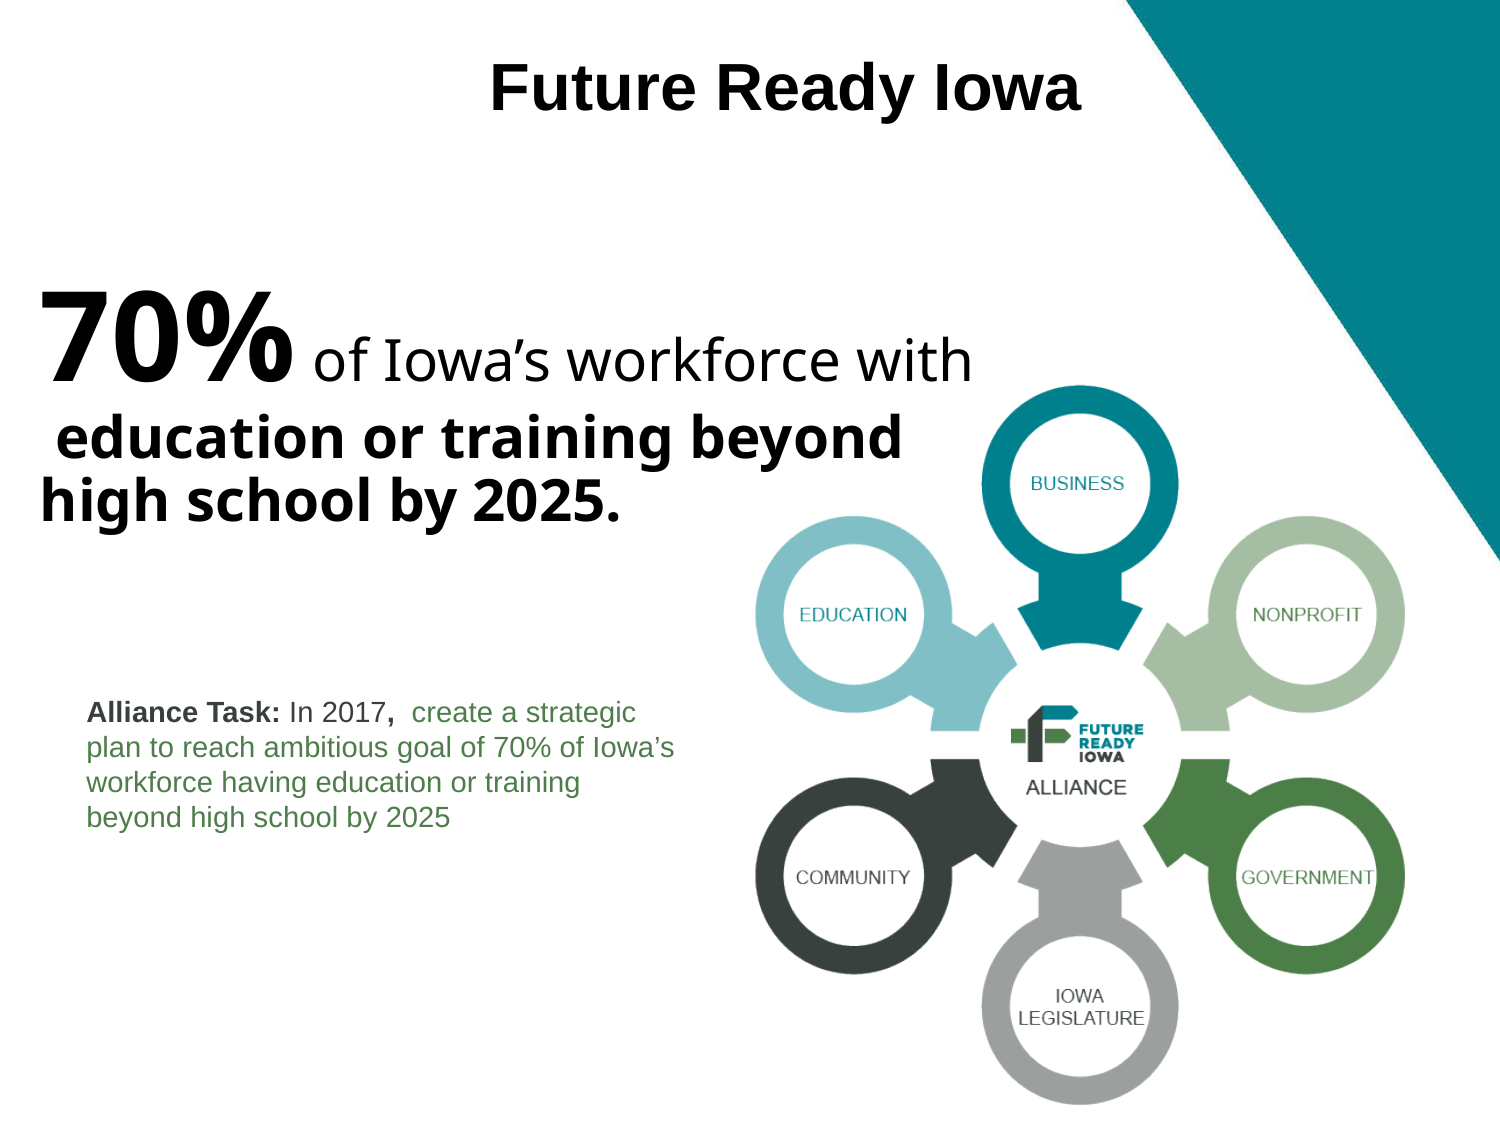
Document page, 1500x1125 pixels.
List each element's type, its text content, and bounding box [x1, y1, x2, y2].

picture [0, 0, 1500, 1125]
title 70% of Iowa’s workforce with education or training beyond high school by 2025. [24, 222, 993, 586]
text_box Future Ready Iowa [474, 36, 1250, 132]
text_box Alliance Task: In 2017, create a strategic plan to reach ambitious goal of 70% of Iowa’s workforce having education or training beyond high school by 2025 [74, 687, 688, 973]
